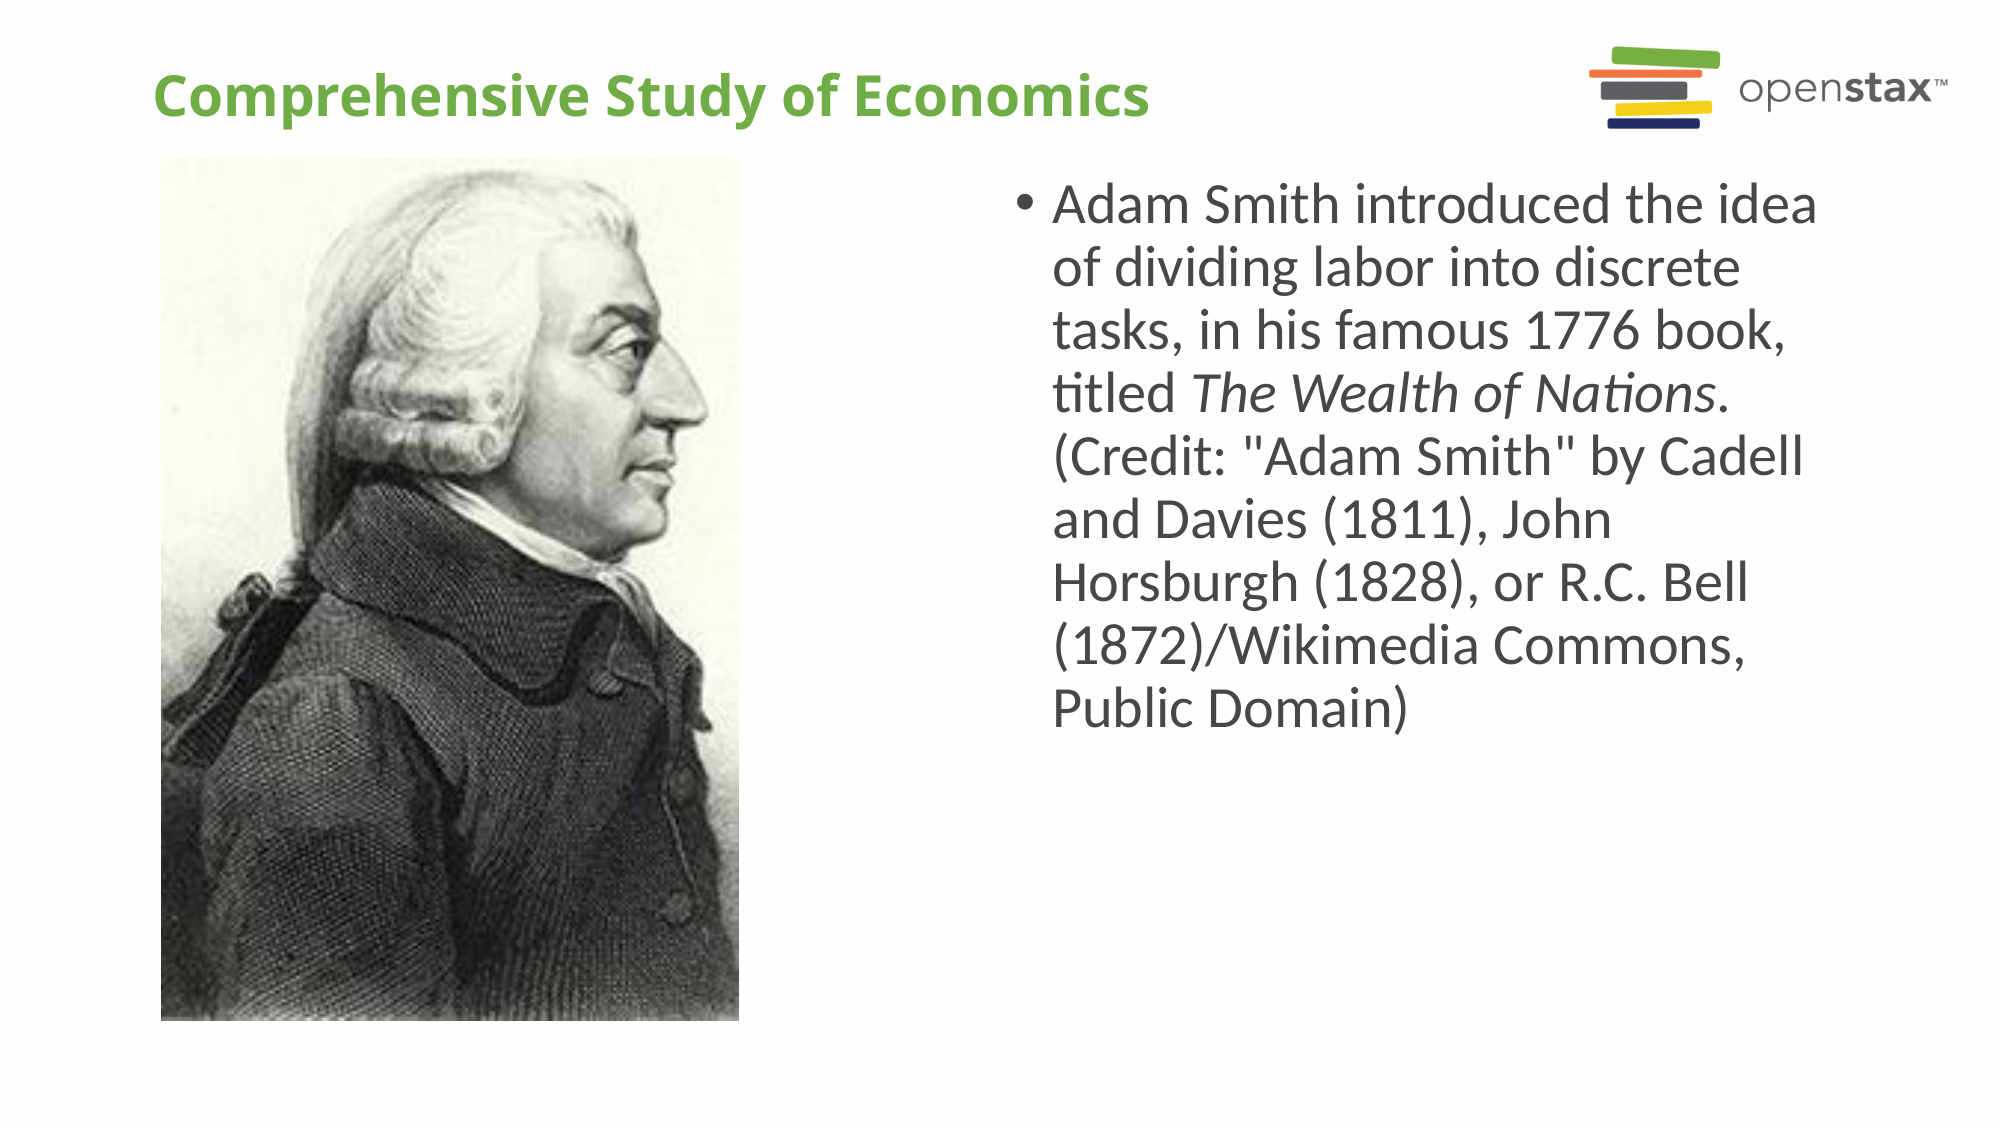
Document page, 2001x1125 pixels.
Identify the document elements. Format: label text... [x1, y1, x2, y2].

list Adam Smith introduced the idea of dividing labor into discrete tasks, in his famous 1776 book, titled The Wealth of Nations. (Credit: "Adam Smith" by Cadell and Davies (1811), John Horsburgh (1828), or R.C. Bell (1872)/Wikimedia Commons, Public Domain) [999, 165, 1850, 1014]
title Comprehensive Study of Economics [137, 59, 1863, 137]
picture [0, 0, 2001, 1125]
